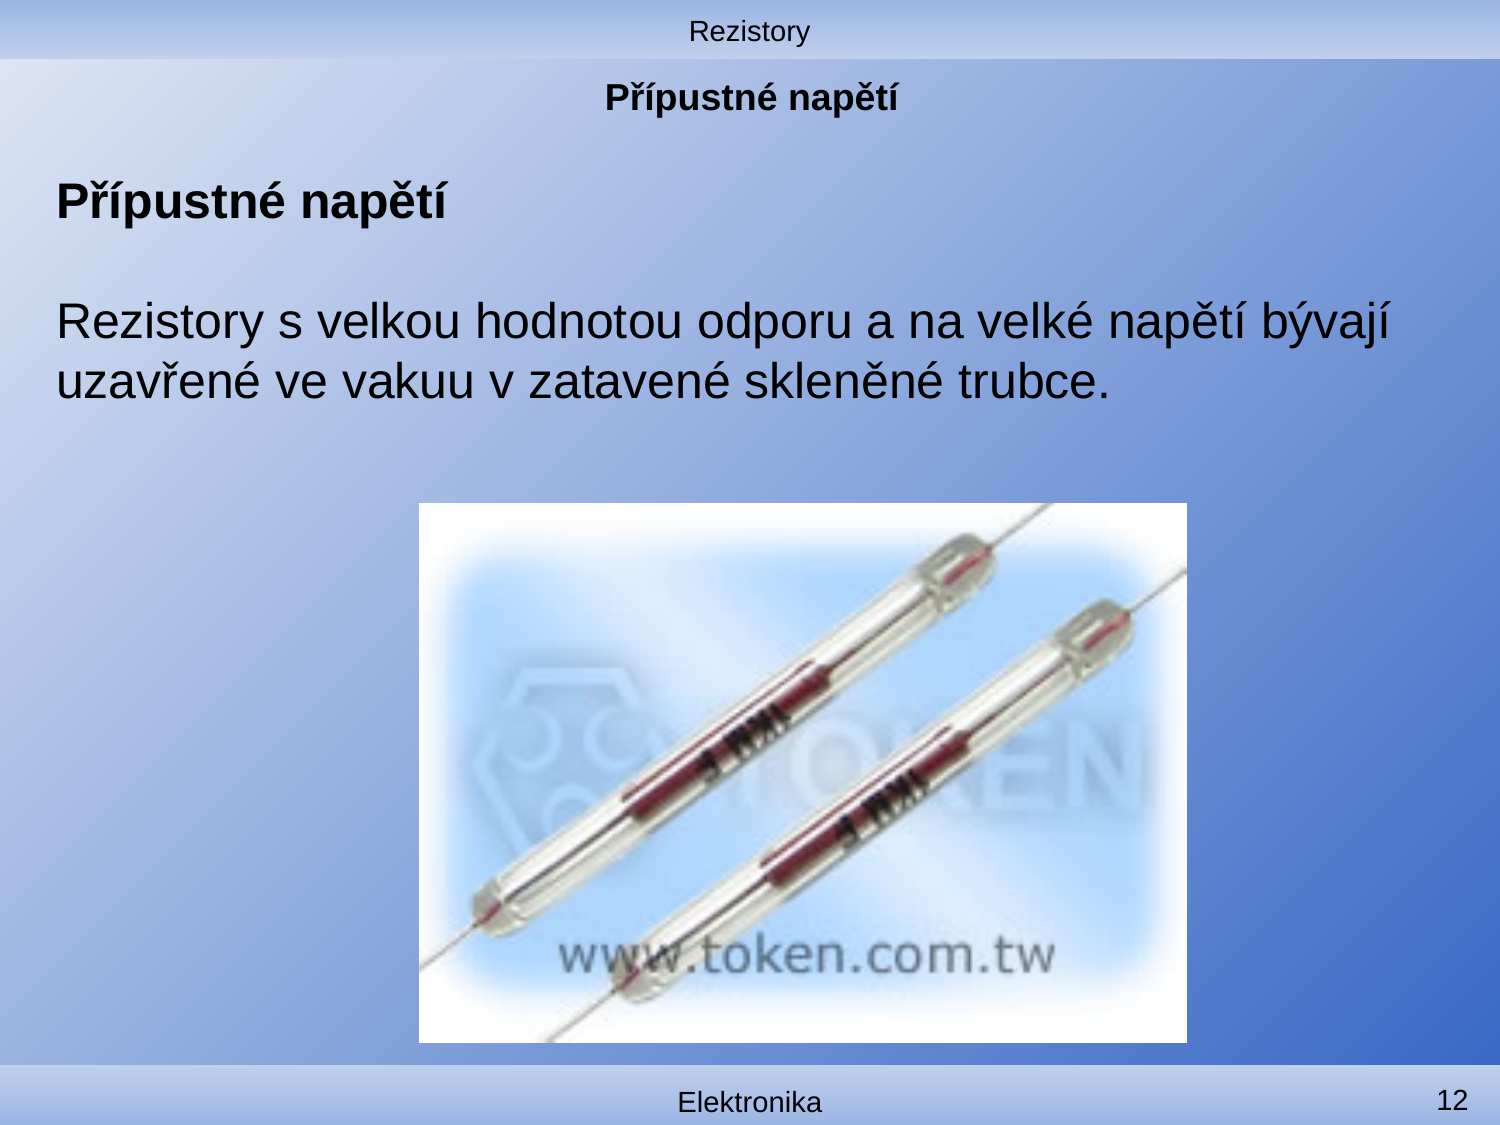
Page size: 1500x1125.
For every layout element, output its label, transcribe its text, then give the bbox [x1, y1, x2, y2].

picture [418, 503, 1188, 1044]
slide_number Rezistory [0, 0, 1500, 59]
slide_number 12 [1399, 1063, 1484, 1124]
footer Elektronika [0, 1065, 1500, 1125]
title Přípustné napětí [76, 65, 1427, 127]
text_box Přípustné napětí Rezistory s velkou hodnotou odporu a na velké napětí bývají uzavřené ve vakuu v zatavené skleněné trubce. [41, 161, 1459, 417]
